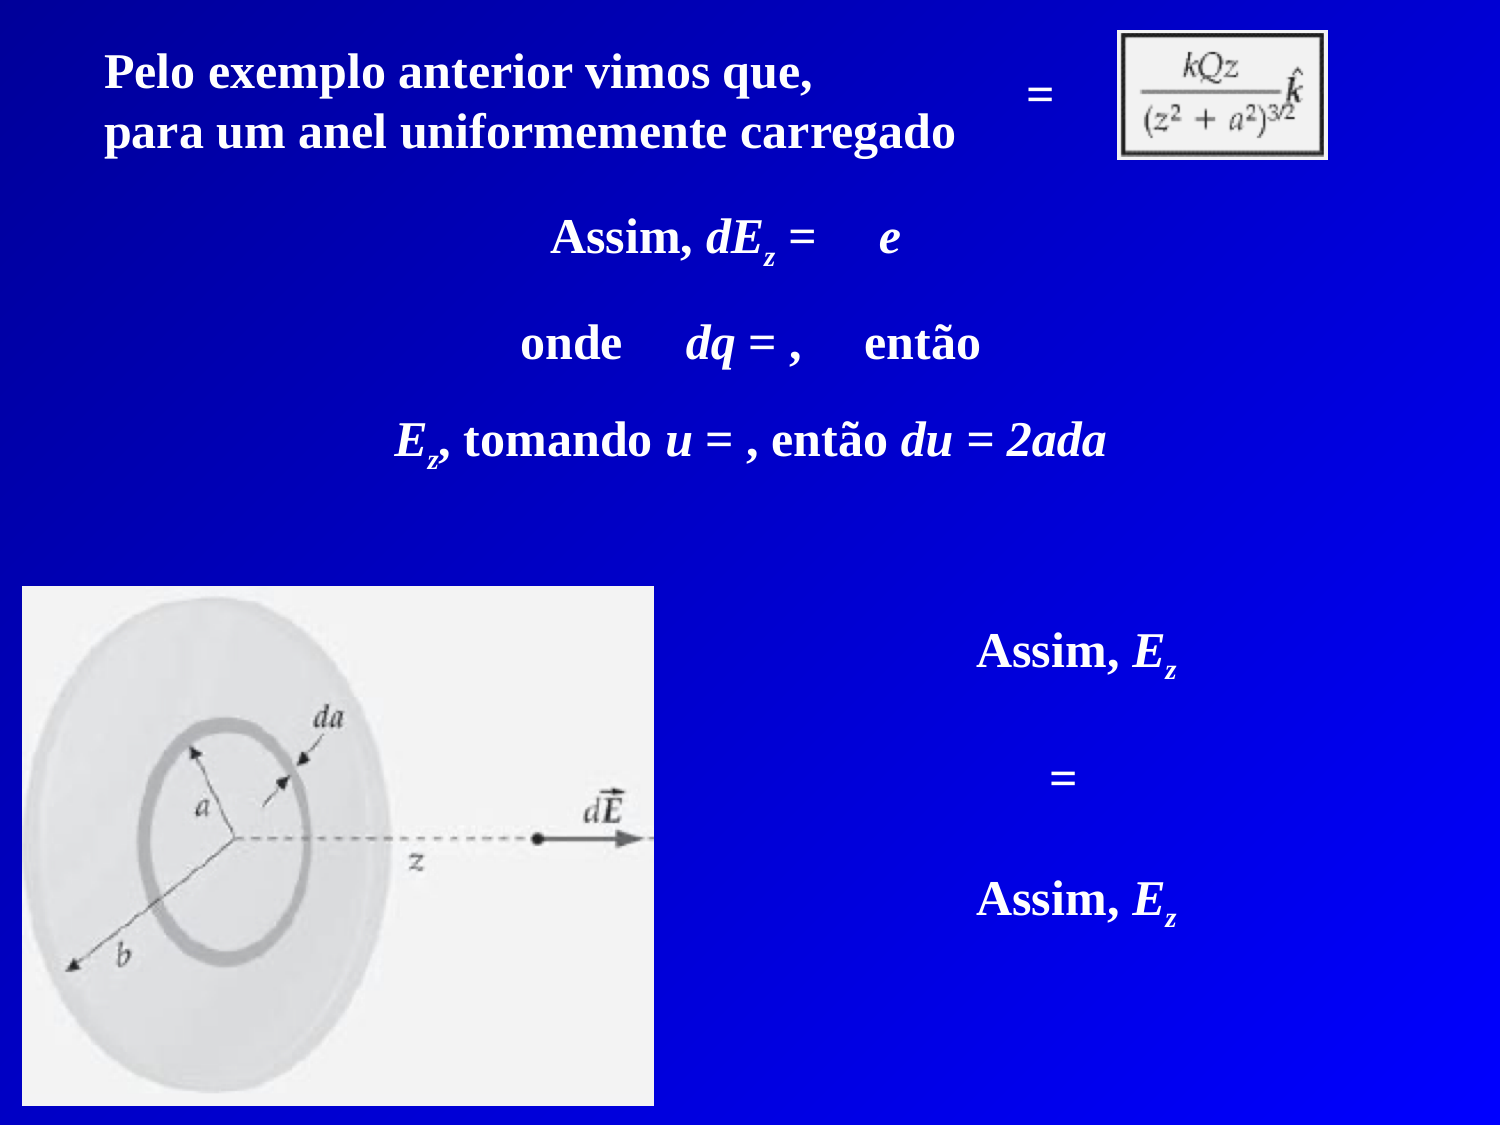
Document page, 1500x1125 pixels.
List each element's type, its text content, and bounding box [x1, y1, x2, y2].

picture [1116, 30, 1328, 161]
text_box Pelo exemplo anterior vimos que, para um anel uniformemente carregado [89, 30, 995, 166]
picture [22, 586, 654, 1107]
